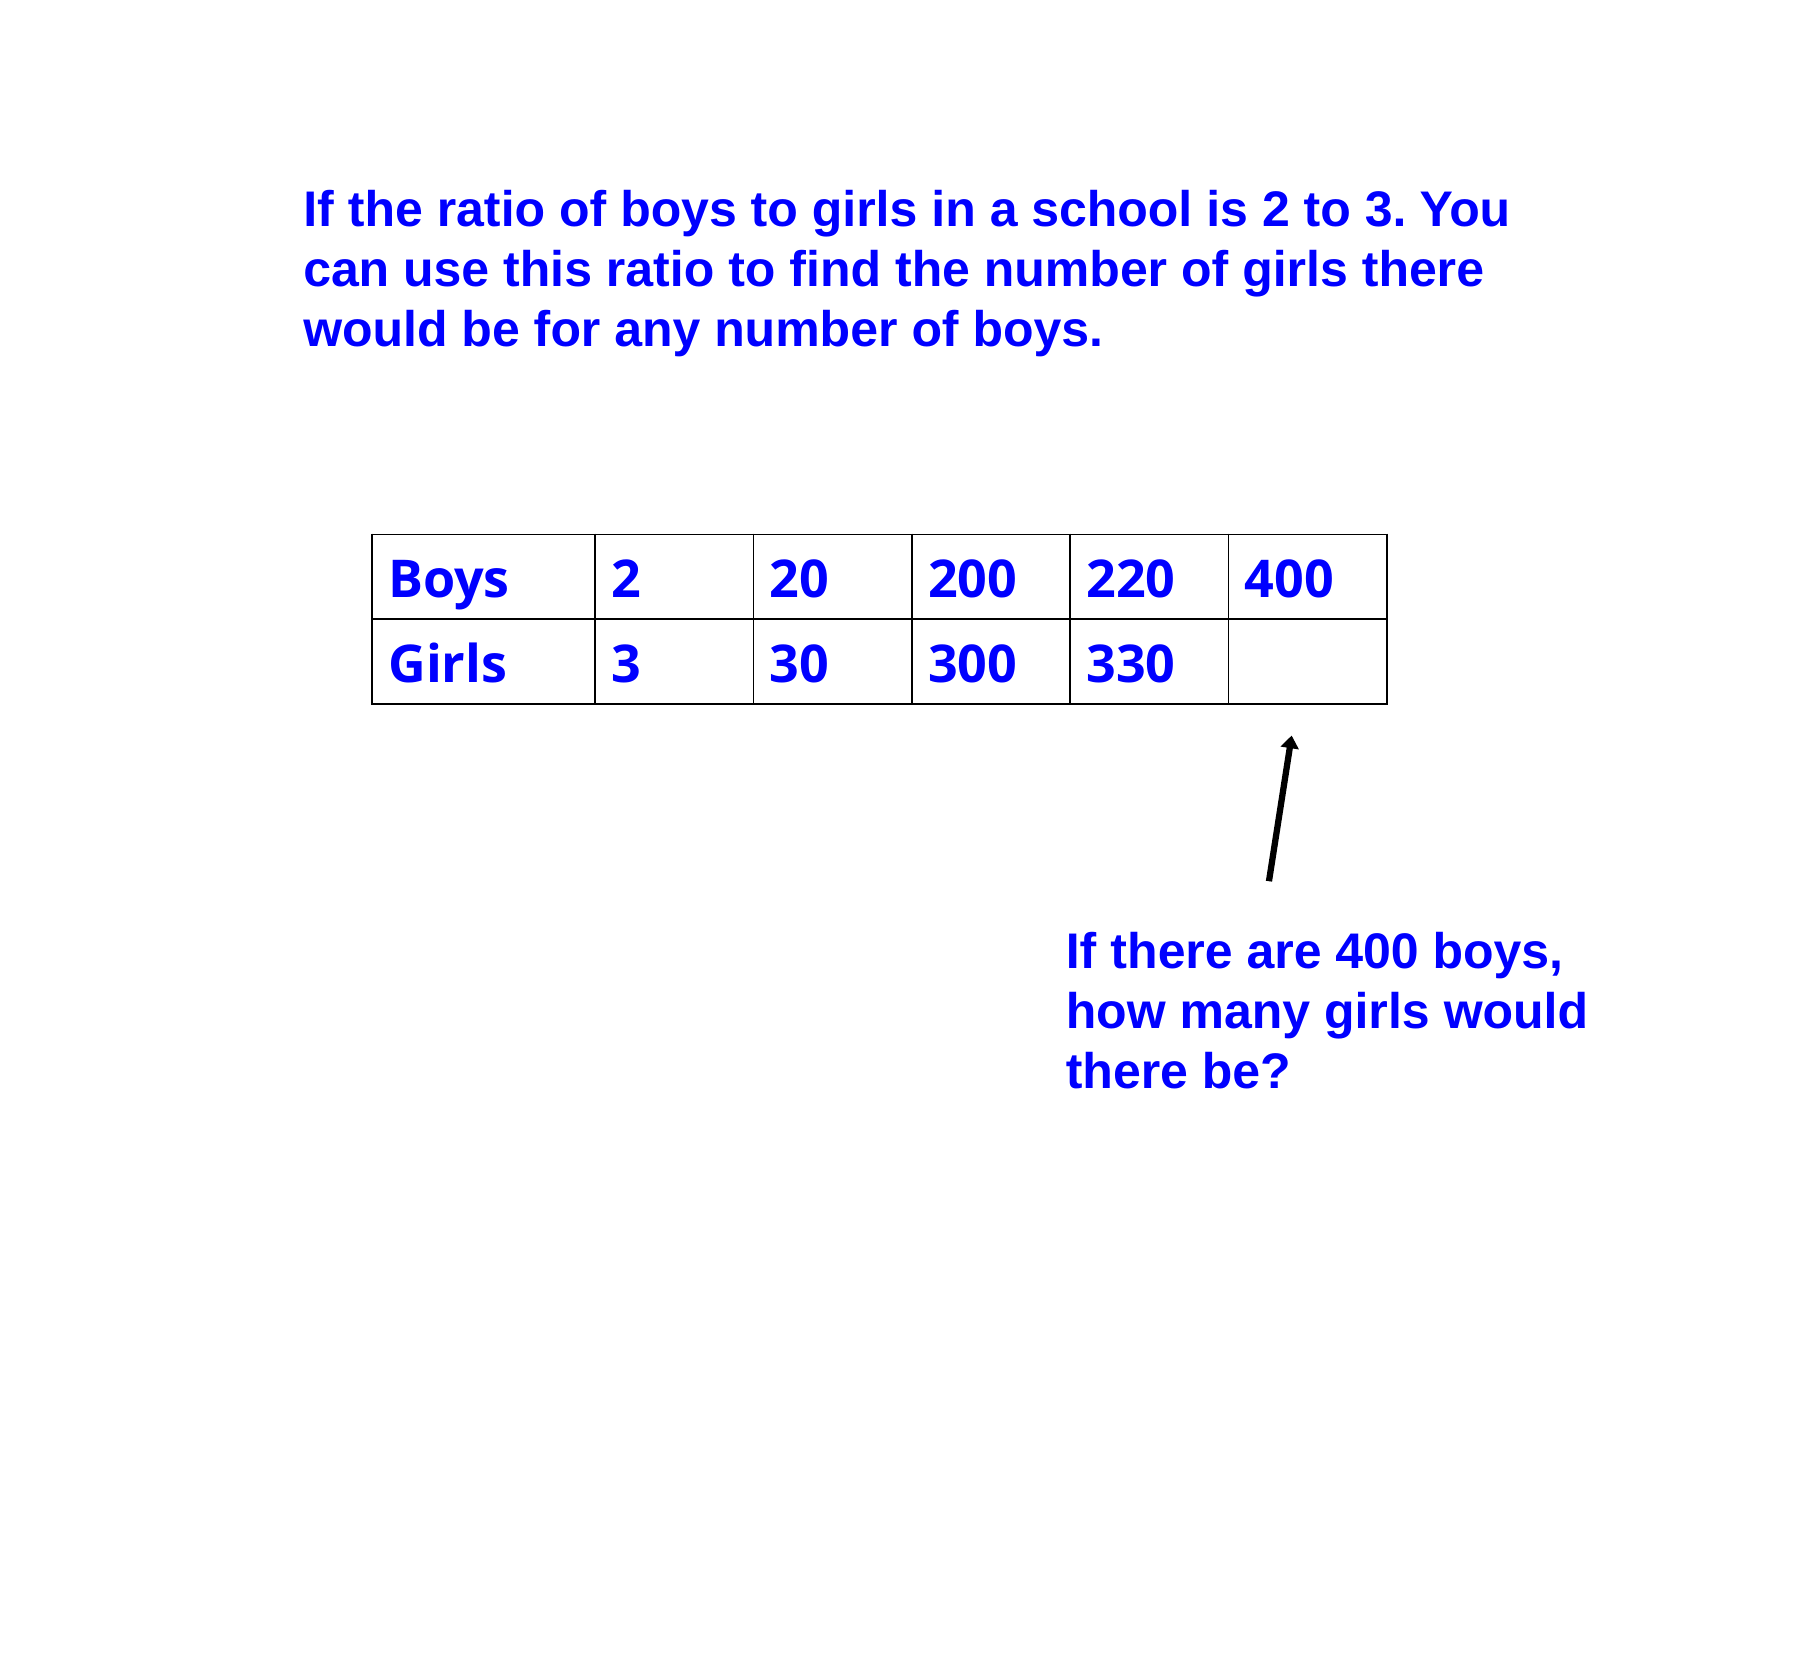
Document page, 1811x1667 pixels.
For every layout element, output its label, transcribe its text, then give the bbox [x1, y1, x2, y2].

table_cell [1229, 620, 1386, 703]
table_cell 3 [596, 620, 753, 703]
table_header 200 [913, 535, 1069, 618]
text_box If there are 400 boys, how many girls would there be? [1049, 910, 1639, 1107]
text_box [1268, 735, 1292, 882]
table_header Boys [373, 535, 594, 618]
table_header 20 [754, 535, 911, 618]
table_header 220 [1071, 535, 1228, 618]
text_box If the ratio of boys to girls in a school is 2 to 3. You can use this ratio to find the number of girls there would be for any number of boys. [287, 168, 1566, 365]
table_cell Girls [373, 620, 594, 703]
table_header 2 [596, 535, 753, 618]
table_header 400 [1229, 535, 1386, 618]
table_cell 300 [913, 620, 1069, 703]
table_cell 330 [1071, 620, 1228, 703]
table_cell 30 [754, 620, 911, 703]
